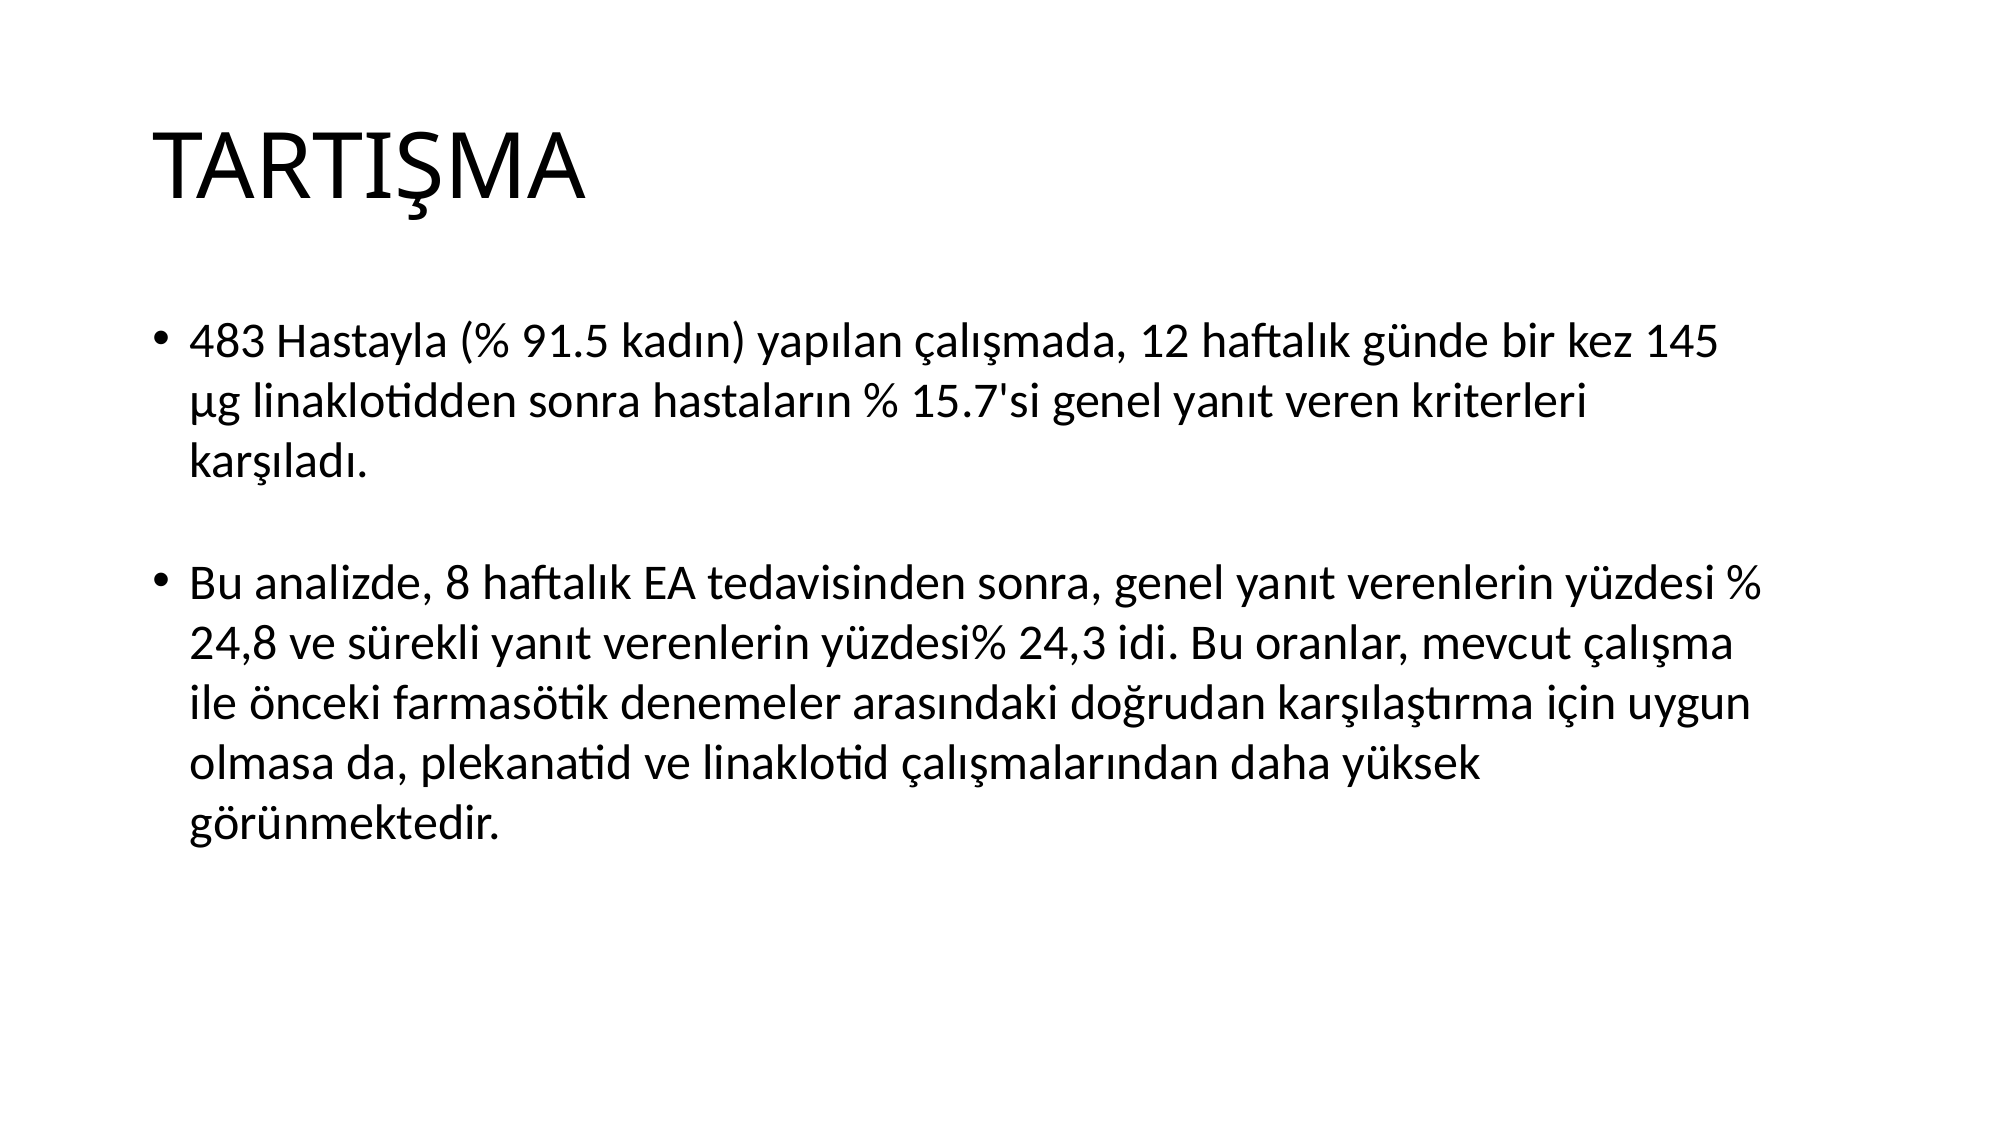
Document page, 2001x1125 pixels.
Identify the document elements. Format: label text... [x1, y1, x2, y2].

title TARTIŞMA [137, 59, 1863, 278]
list 483 Hastayla (% 91.5 kadın) yapılan çalışmada, 12 haftalık günde bir kez 145 µg linaklotidden sonra hastaların % 15.7'si genel yanıt veren kriterleri karşıladı. Bu analizde, 8 haftalık EA tedavisinden sonra, genel yanıt verenlerin yüzdesi % 24,8 ve sürekli yanıt verenlerin yüzdesi% 24,3 idi. Bu oranlar, mevcut çalışma ile önceki farmasötik denemeler arasındaki doğrudan karşılaştırma için uygun olmasa da, plekanatid ve linaklotid çalışmalarından daha yüksek görünmektedir. [137, 299, 1785, 1014]
